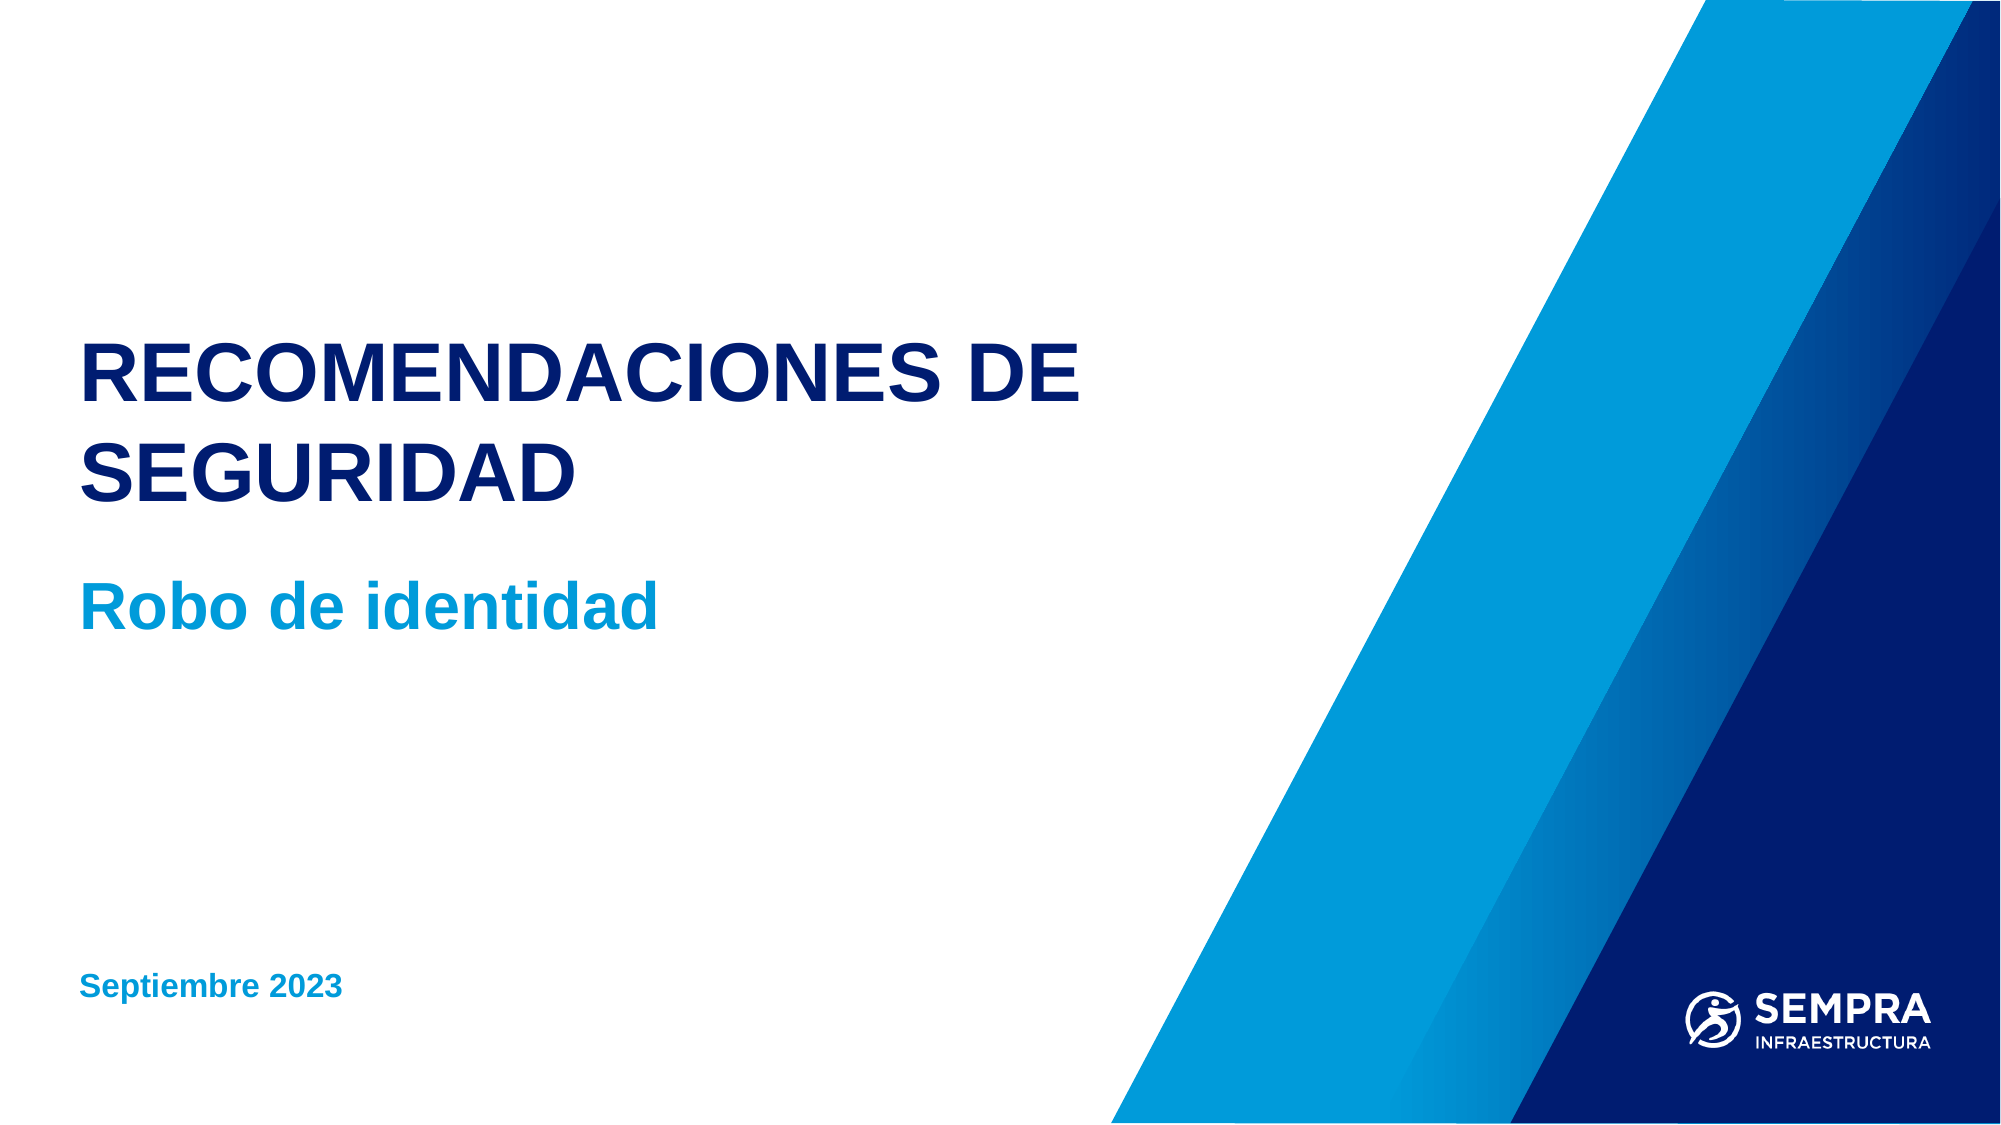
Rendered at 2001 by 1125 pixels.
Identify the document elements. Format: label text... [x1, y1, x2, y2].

title Recomendaciones de Seguridad [79, 187, 1341, 618]
list Septiembre 2023 [79, 943, 661, 1005]
list Robo de identidad [79, 562, 1130, 740]
picture [1685, 991, 1931, 1049]
